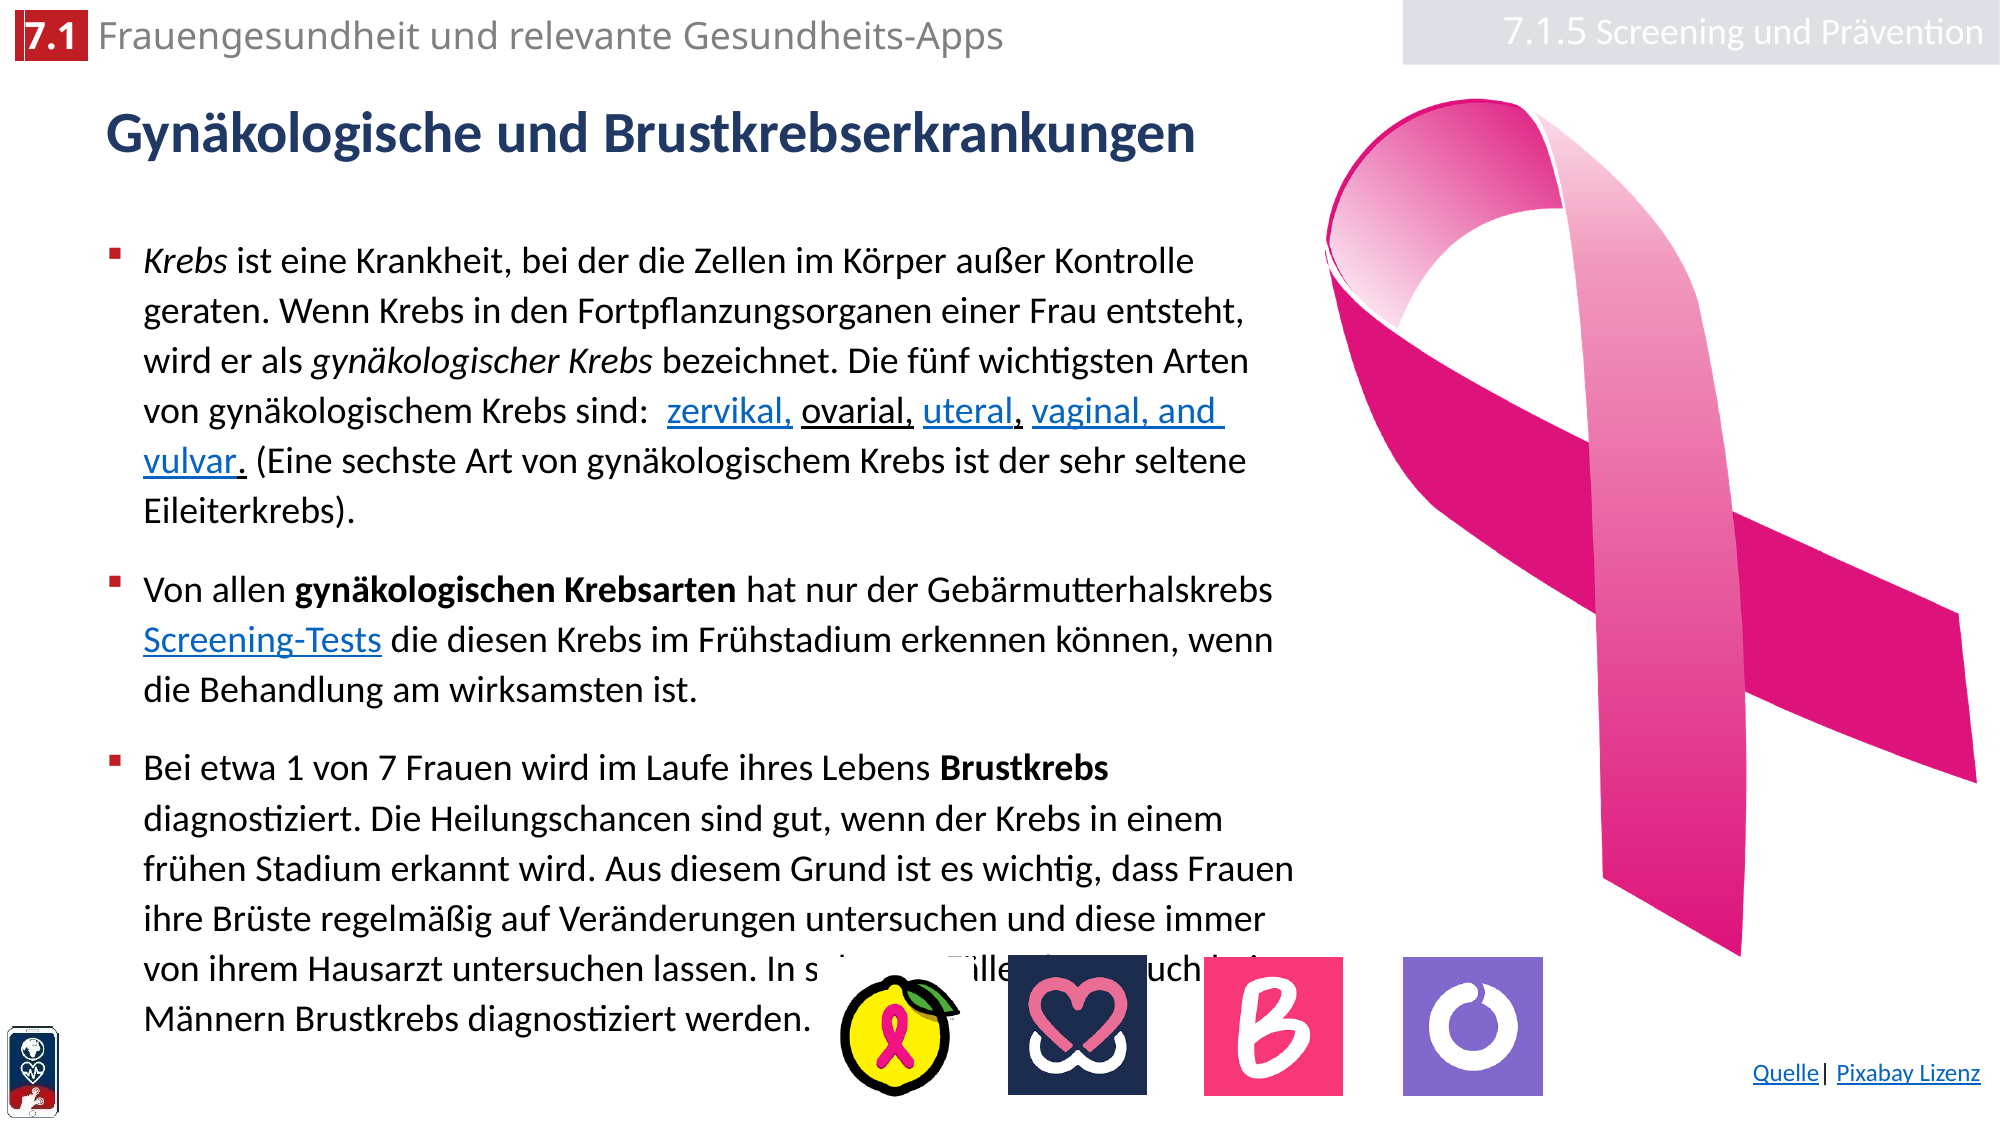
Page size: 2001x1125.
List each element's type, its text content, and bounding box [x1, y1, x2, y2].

picture [1007, 955, 1147, 1095]
text_box 7.1.5 Screening und Prävention [1403, 0, 2000, 65]
list Krebs ist eine Krankheit, bei der die Zellen im Körper außer Kontrolle geraten. Wenn Krebs in den Fortpflanzungsorganen einer Frau entsteht, wird er als gynäkologischer Krebs bezeichnet. Die fünf wichtigsten Arten von gynäkologischem Krebs sind: zervikal, ovarial, uteral, vaginal, and vulvar. (Eine sechste Art von gynäkologischem Krebs ist der sehr seltene Eileiterkrebs). Von allen gynäkologischen Krebsarten hat nur der Gebärmutterhalskrebs Screening-Tests die diesen Krebs im Frühstadium erkennen können, wenn die Behandlung am wirksamsten ist. Bei etwa 1 von 7 Frauen wird im Laufe ihres Lebens Brustkrebs diagnostiziert. Die Heilungschancen sind gut, wenn der Krebs in einem frühen Stadium erkannt wird. Aus diesem Grund ist es wichtig, dass Frauen ihre Brüste regelmäßig auf Veränderungen untersuchen und diese immer von ihrem Hausarzt untersuchen lassen. In seltenen Fällen kann auch bei Männern Brustkrebs diagnostiziert werden. [91, 223, 1324, 1048]
picture [1204, 98, 1977, 1096]
text_box Quelle| Pixabay Lizenz [1599, 1048, 1996, 1094]
picture [817, 957, 974, 1114]
picture [7, 1026, 59, 1118]
title Gynäkologische und Brustkrebserkrankungen [91, 83, 1906, 183]
